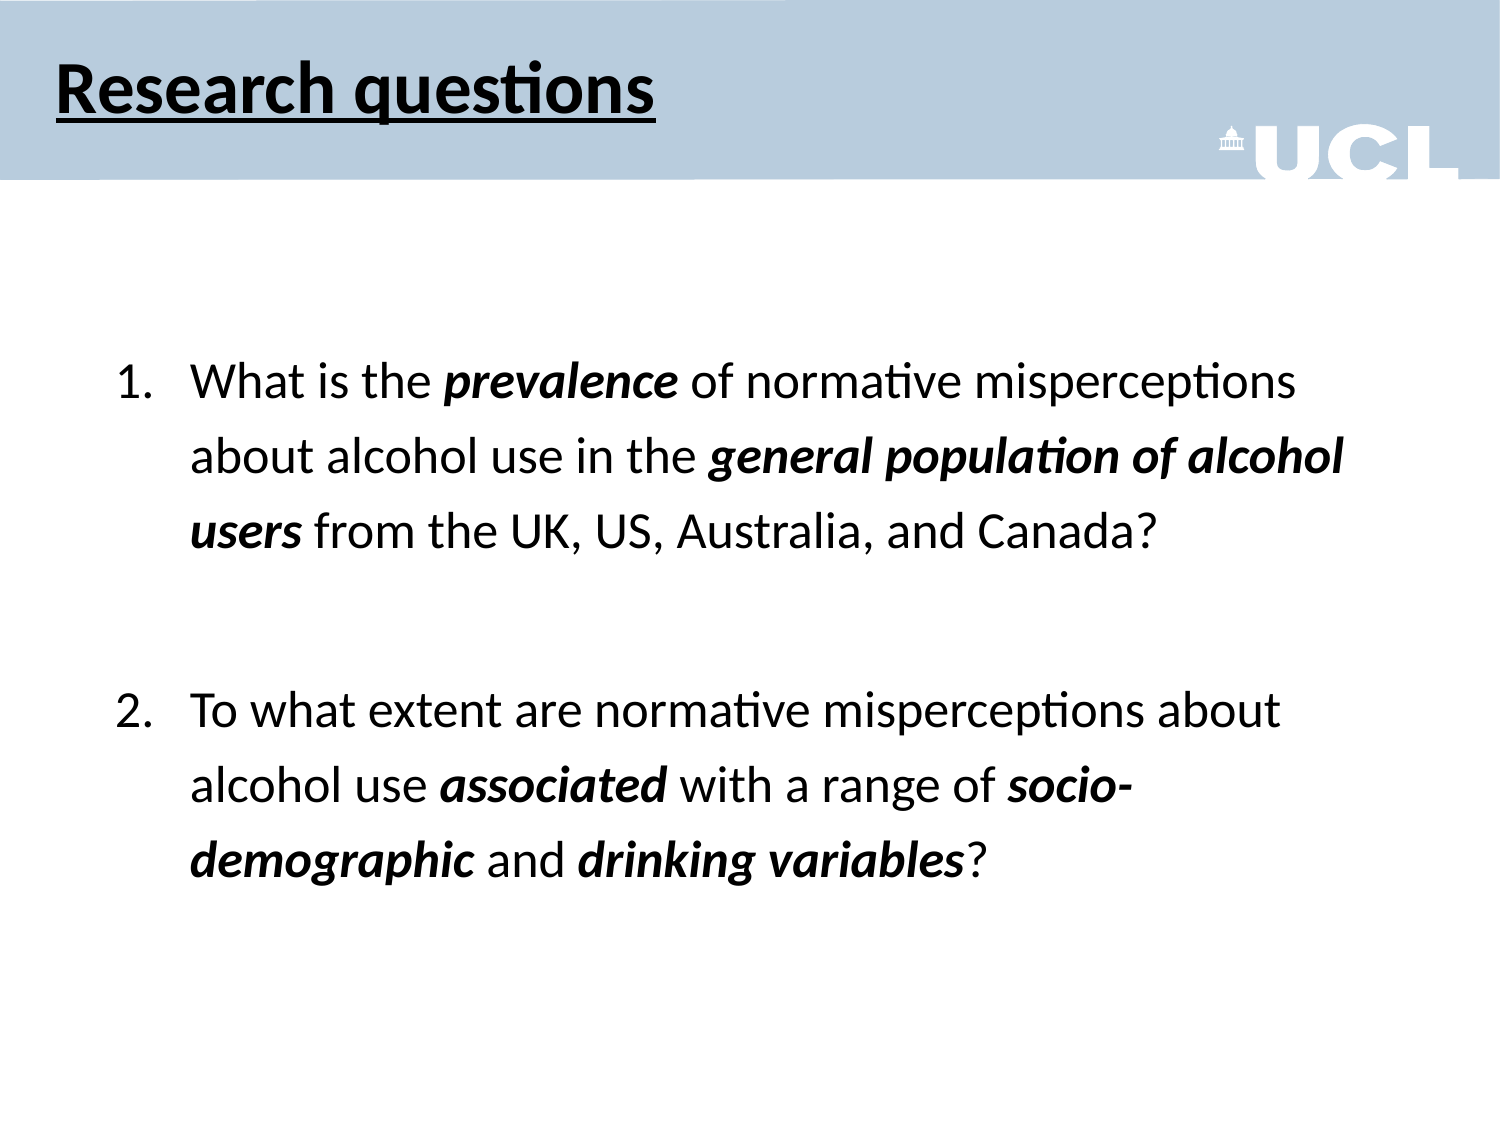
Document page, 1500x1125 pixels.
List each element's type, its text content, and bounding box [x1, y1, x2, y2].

text_box What is the prevalence of normative misperceptions about alcohol use in the general population of alcohol users from the UK, US, Australia, and Canada? To what extent are normative misperceptions about alcohol use associated with a range of socio-demographic and drinking variables? [100, 326, 1400, 896]
picture [0, 0, 1500, 181]
